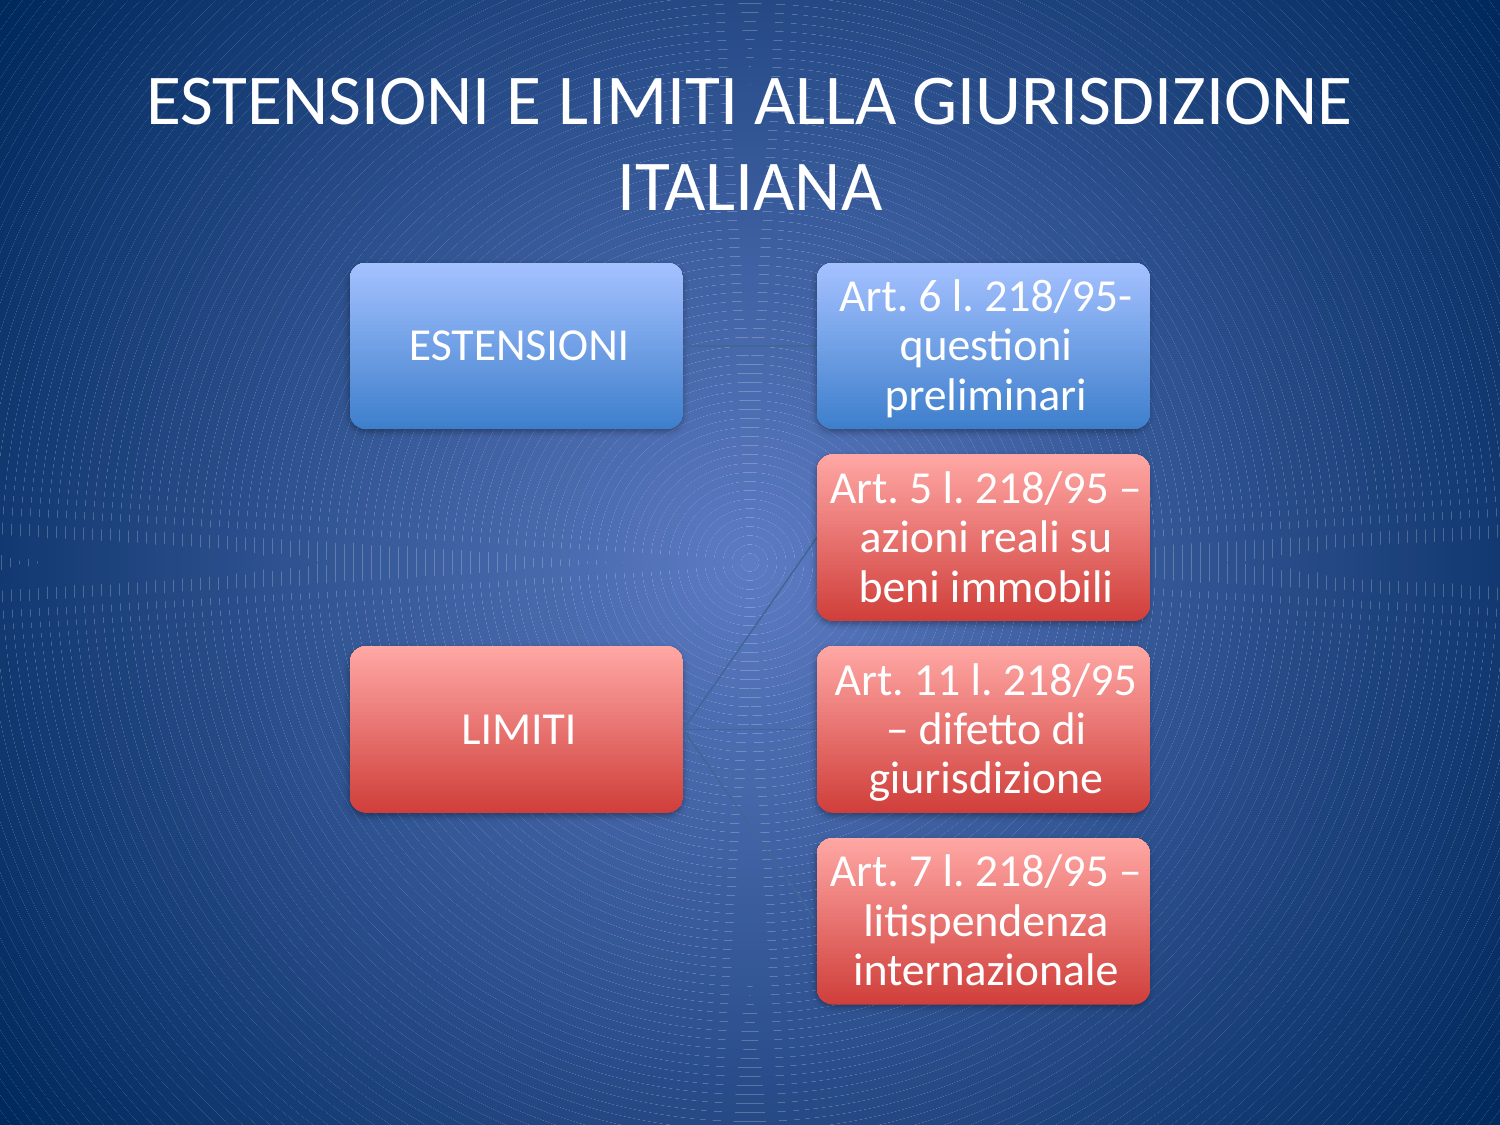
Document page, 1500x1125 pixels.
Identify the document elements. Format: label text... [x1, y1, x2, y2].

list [74, 262, 1426, 1006]
title ESTENSIONI E LIMITI ALLA GIURISDIZIONE ITALIANA [75, 45, 1425, 233]
